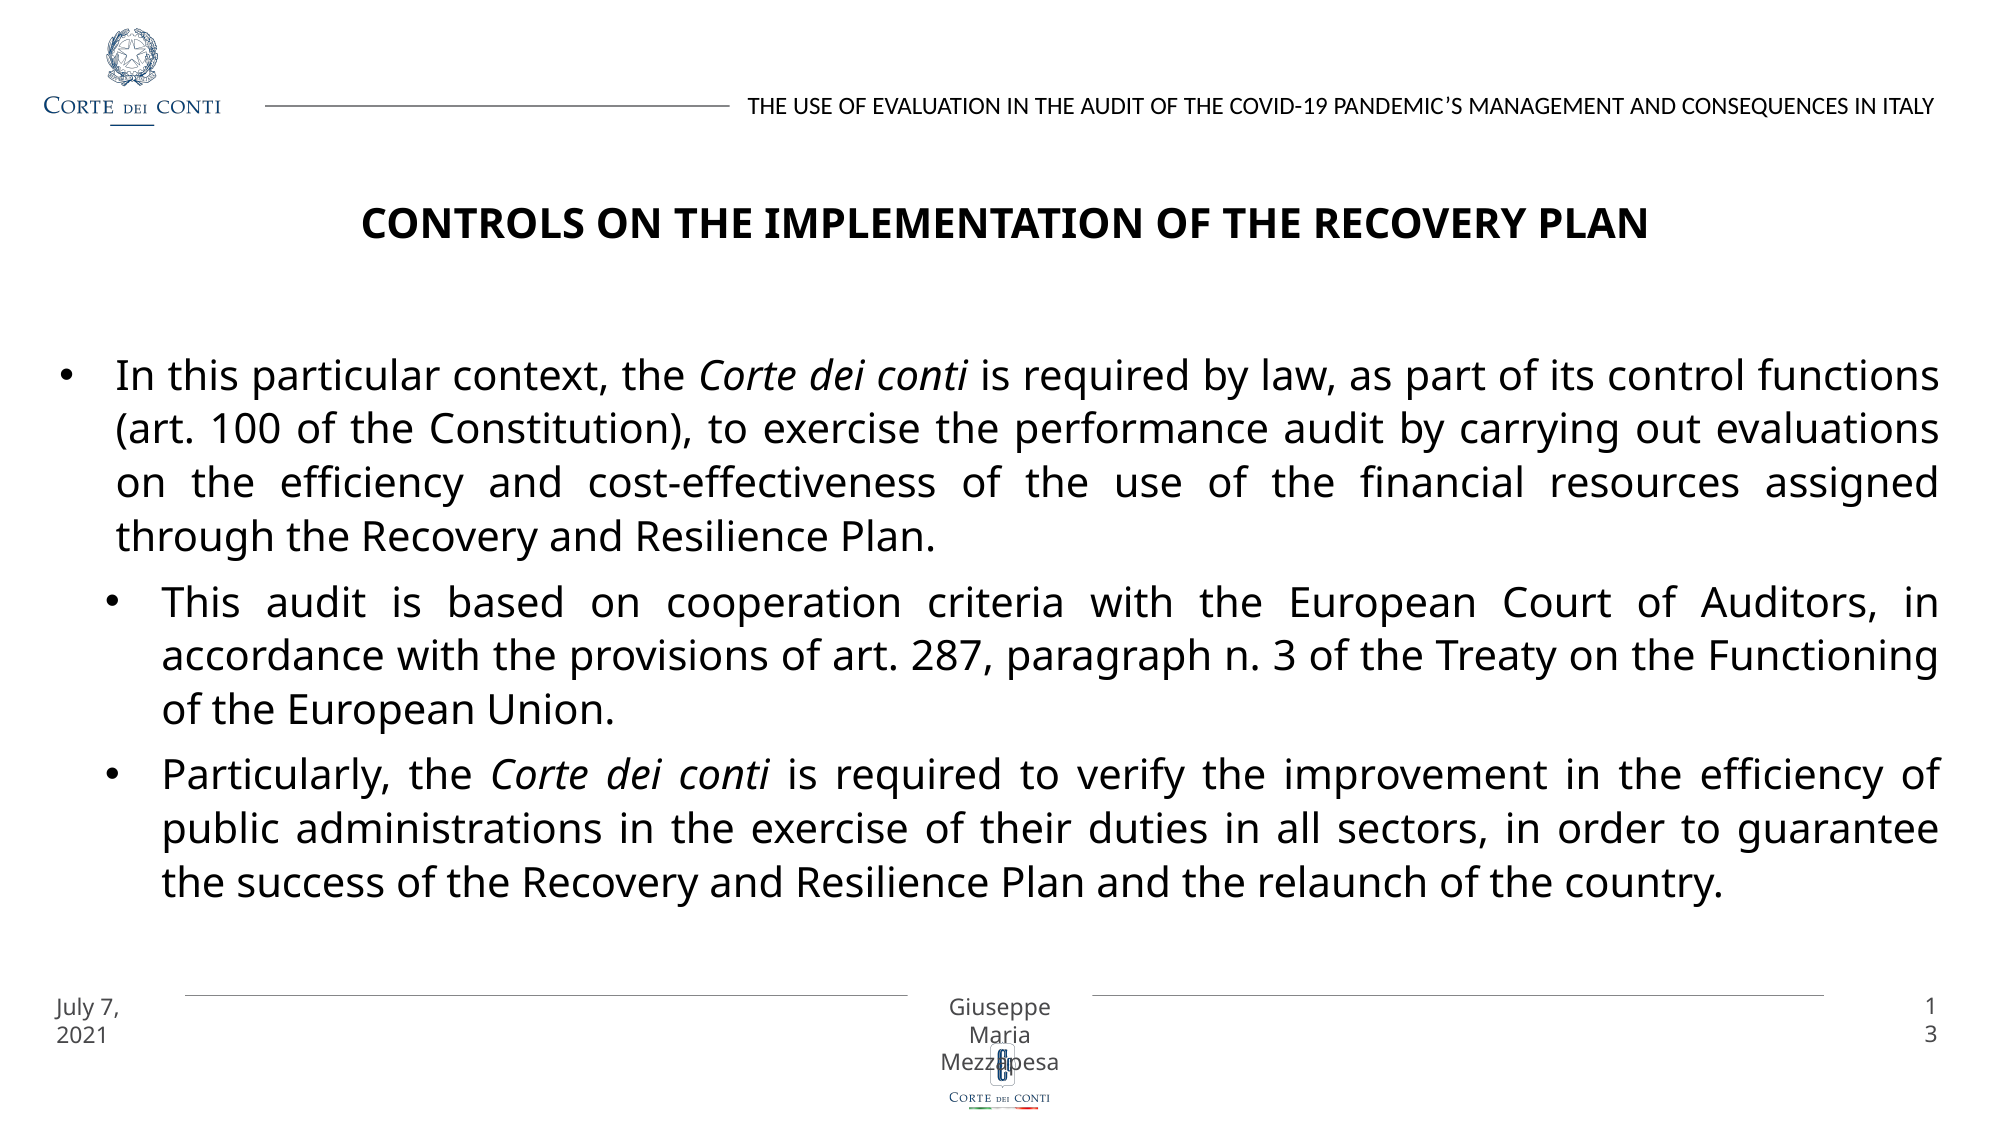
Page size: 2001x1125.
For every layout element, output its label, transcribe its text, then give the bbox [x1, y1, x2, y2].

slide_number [44, 986, 185, 1027]
picture [942, 1034, 1057, 1117]
footer Giuseppe Maria Mezzapesa [907, 986, 1093, 1027]
picture [31, 15, 233, 139]
title CONTROLS ON THE IMPLEMENTATION OF THE RECOVERY PLAN [44, 195, 1956, 245]
list In this particular context, the Corte dei conti is required by law, as part of its control functions (art. 100 of the Constitution), to exercise the performance audit by carrying out evaluations on the efficiency and cost-effectiveness of the use of the financial resources assigned through the Recovery and Resilience Plan. This audit is based on cooperation criteria with the European Court of Auditors, in accordance with the provisions of art. 287, paragraph n. 3 of the Treaty on the Functioning of the European Union. Particularly, the Corte dei conti is required to verify the improvement in the efficiency of public administrations in the exercise of their duties in all sectors, in order to guarantee the success of the Recovery and Resilience Plan and the relaunch of the country. [44, 280, 1956, 930]
slide_number 13 [1896, 986, 1956, 1026]
